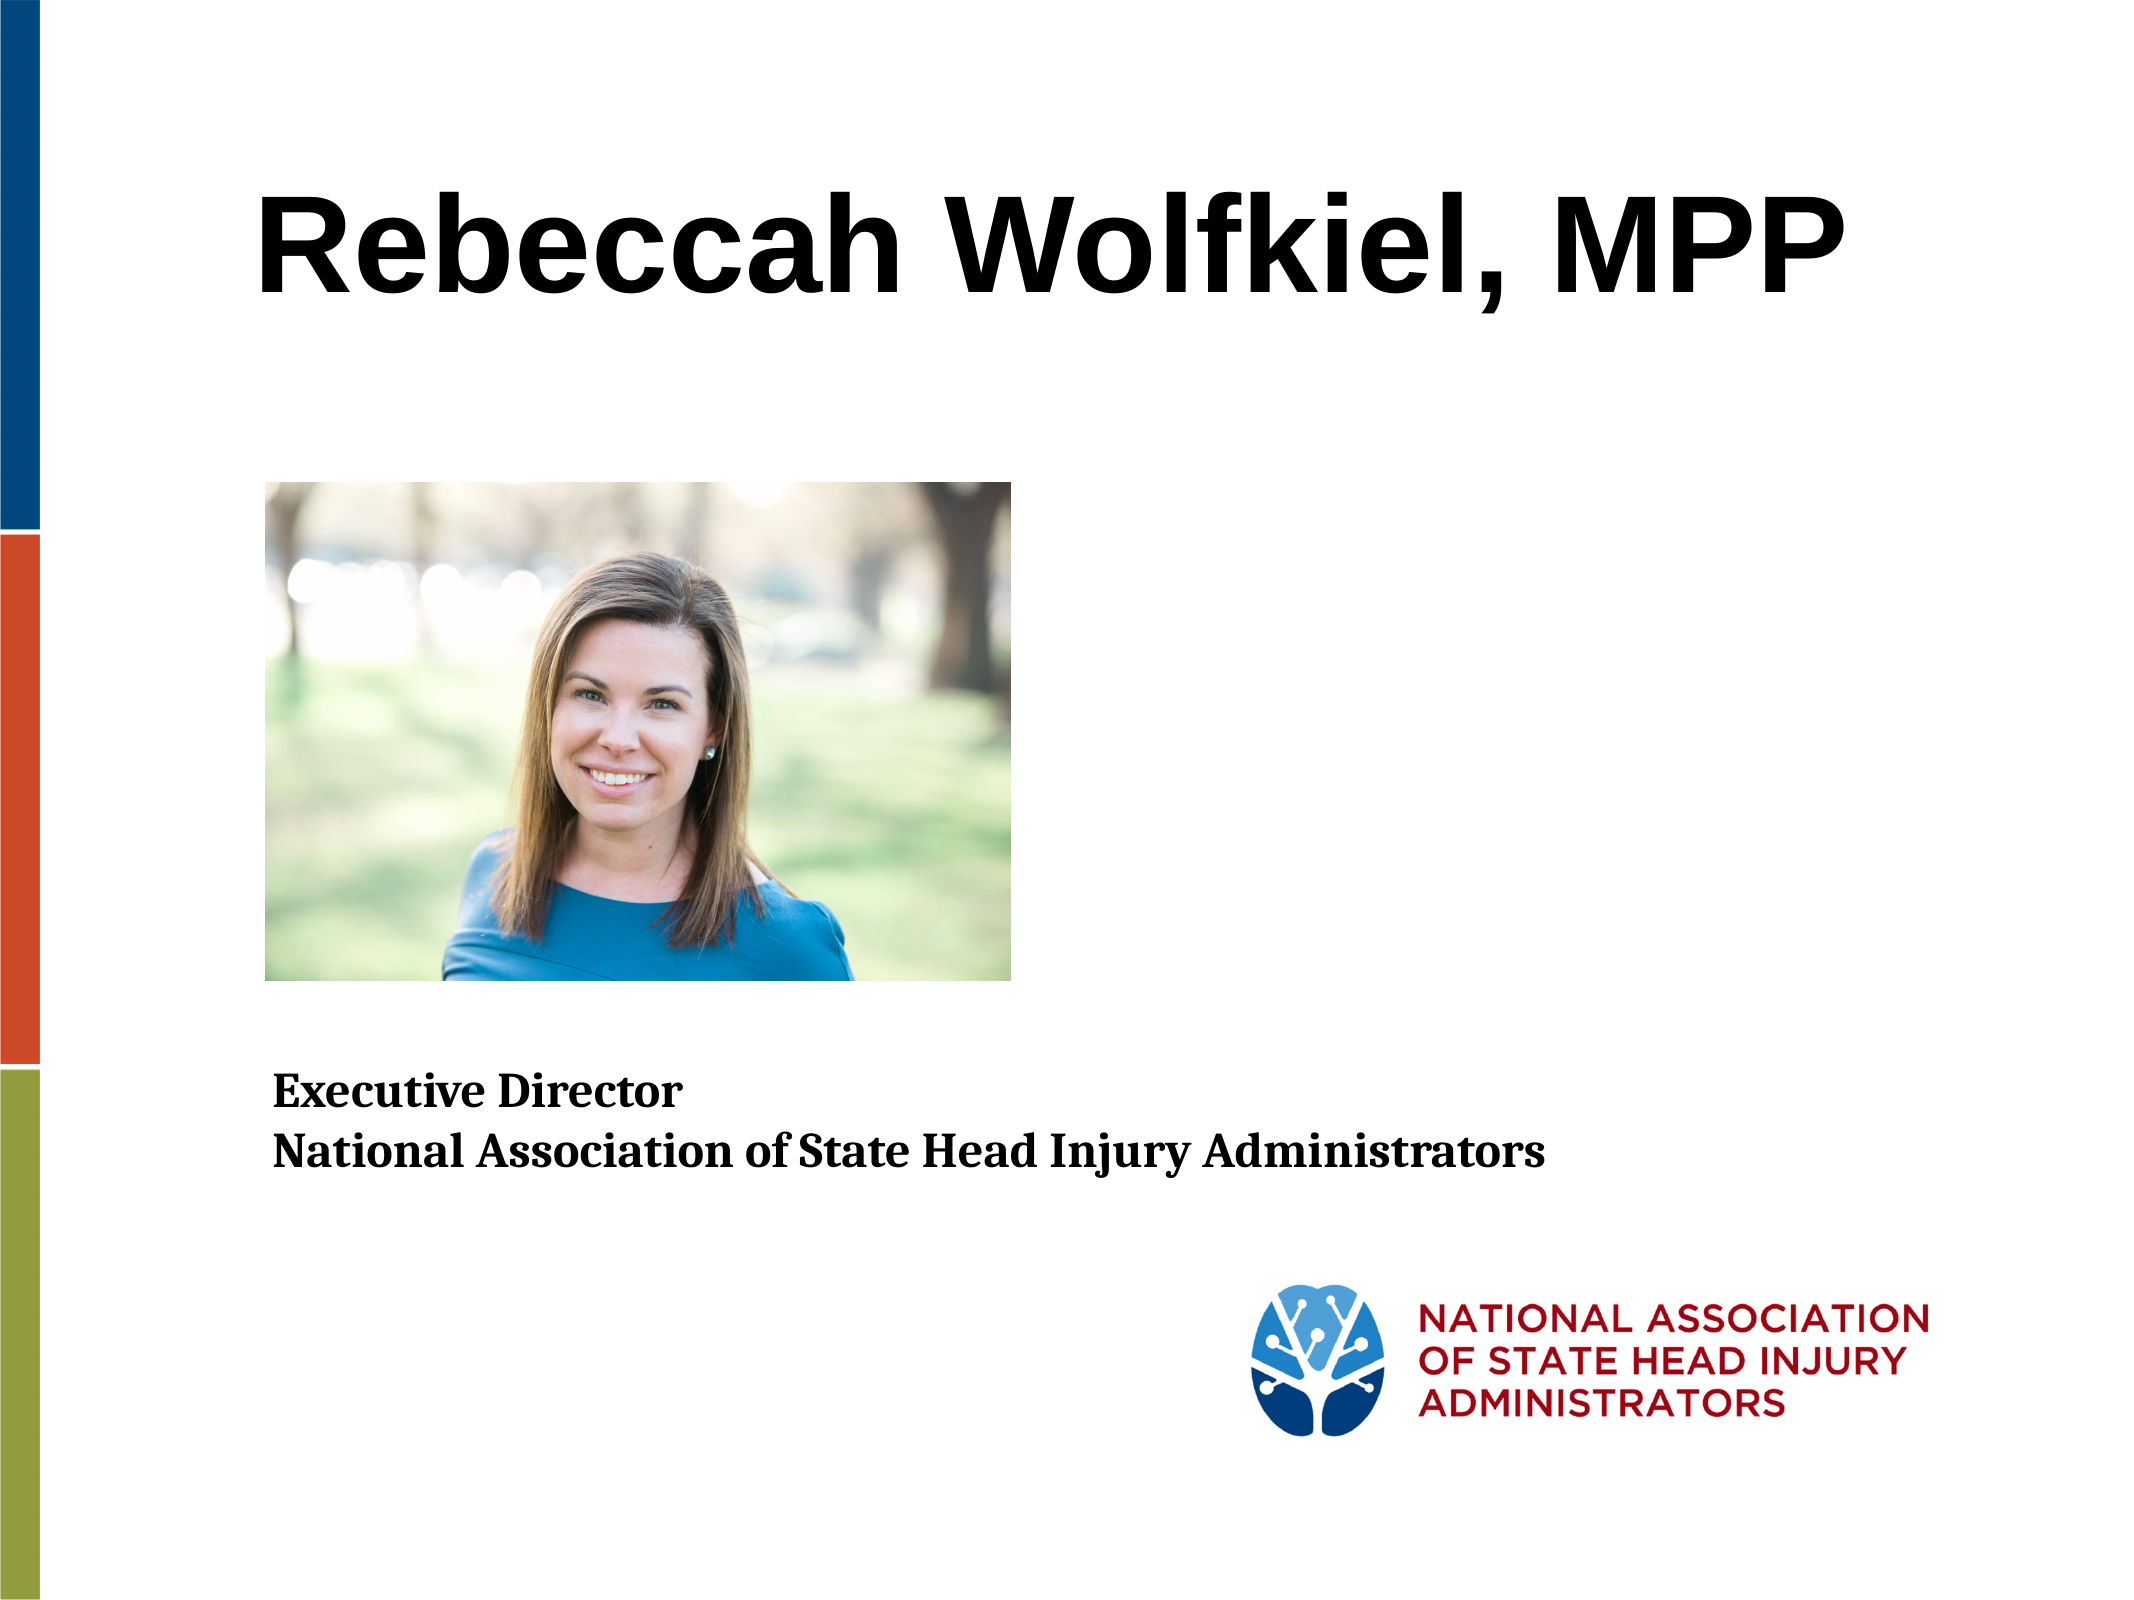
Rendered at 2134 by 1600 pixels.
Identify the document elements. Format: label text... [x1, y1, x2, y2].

picture [0, 1, 1011, 1599]
text_box Rebeccah Wolfkiel, MPP [189, 128, 1915, 347]
text_box Executive Director National Association of State Head Injury Administrators [257, 990, 1573, 1186]
picture [1236, 1270, 1939, 1442]
